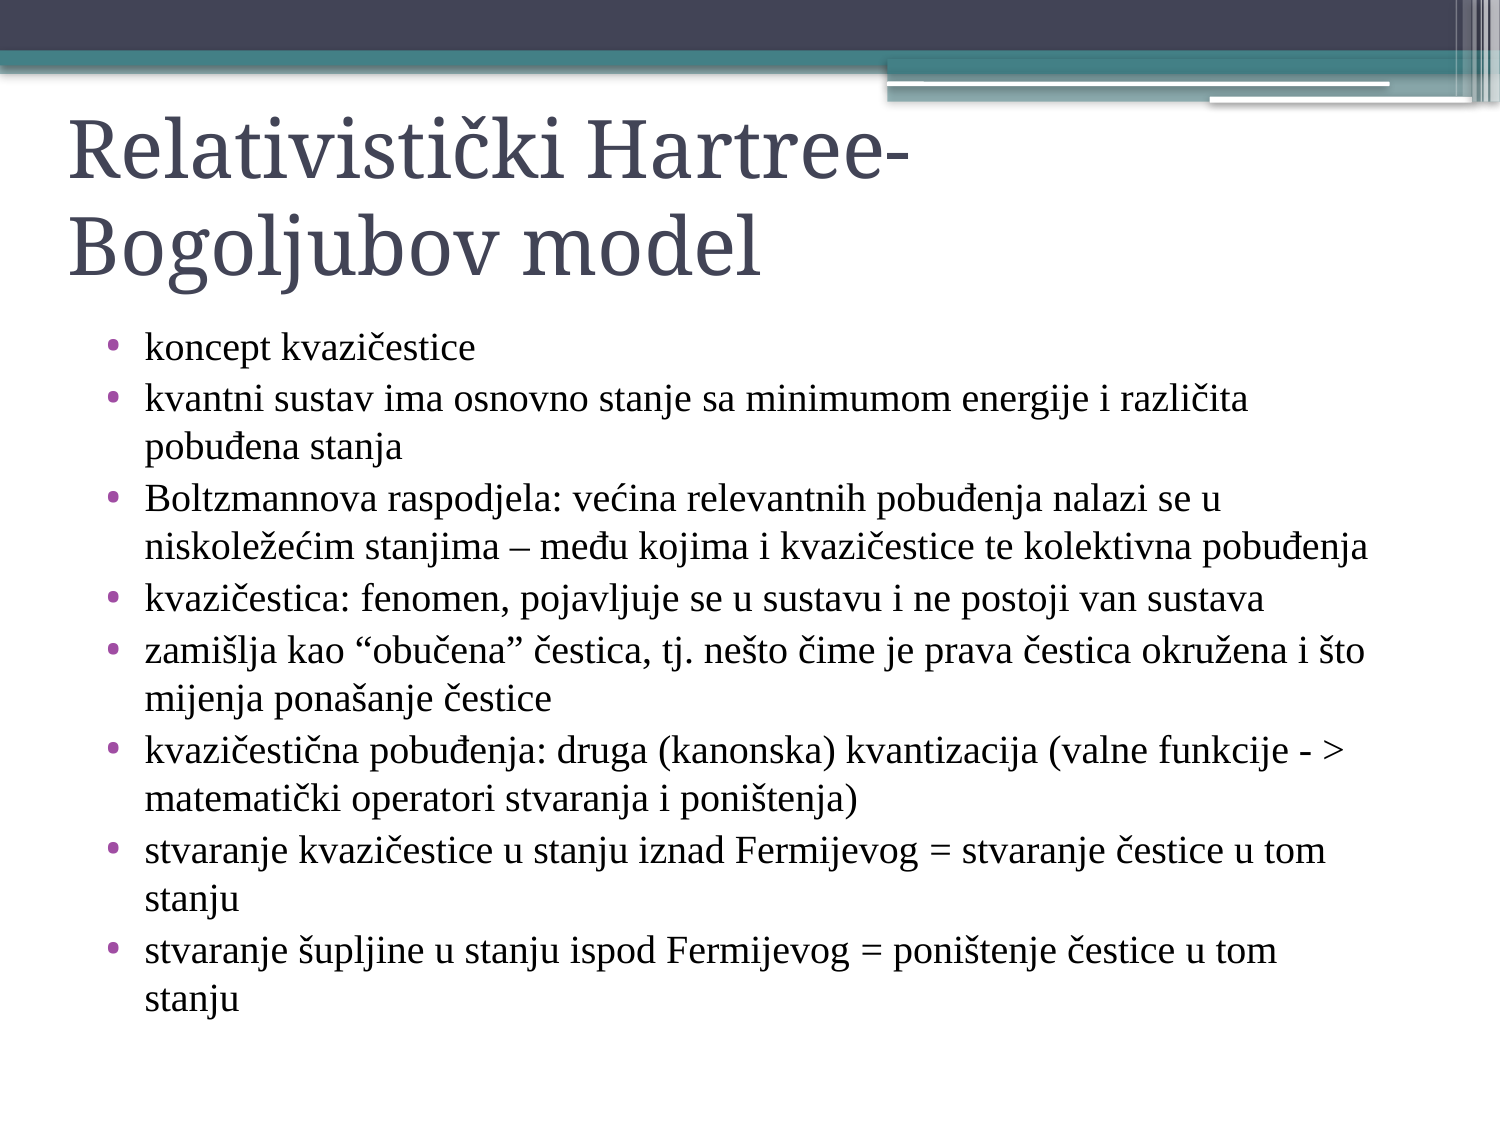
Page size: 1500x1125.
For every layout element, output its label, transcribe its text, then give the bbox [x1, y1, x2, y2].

list koncept kvazičestice kvantni sustav ima osnovno stanje sa minimumom energije i različita pobuđena stanja Boltzmannova raspodjela: većina relevantnih pobuđenja nalazi se u niskoležećim stanjima – među kojima i kvazičestice te kolektivna pobuđenja kvazičestica: fenomen, pojavljuje se u sustavu i ne postoji van sustava zamišlja kao “obučena” čestica, tj. nešto čime je prava čestica okružena i što mijenja ponašanje čestice kvazičestična pobuđenja: druga (kanonska) kvantizacija (valne funkcije - > matematički operatori stvaranja i poništenja) stvaranje kvazičestice u stanju iznad Fermijevog = stvaranje čestice u tom stanju stvaranje šupljine u stanju ispod Fermijevog = poništenje čestice u tom stanju [75, 264, 1388, 1059]
title Relativistički Hartree-Bogoljubov model [53, 90, 1306, 299]
